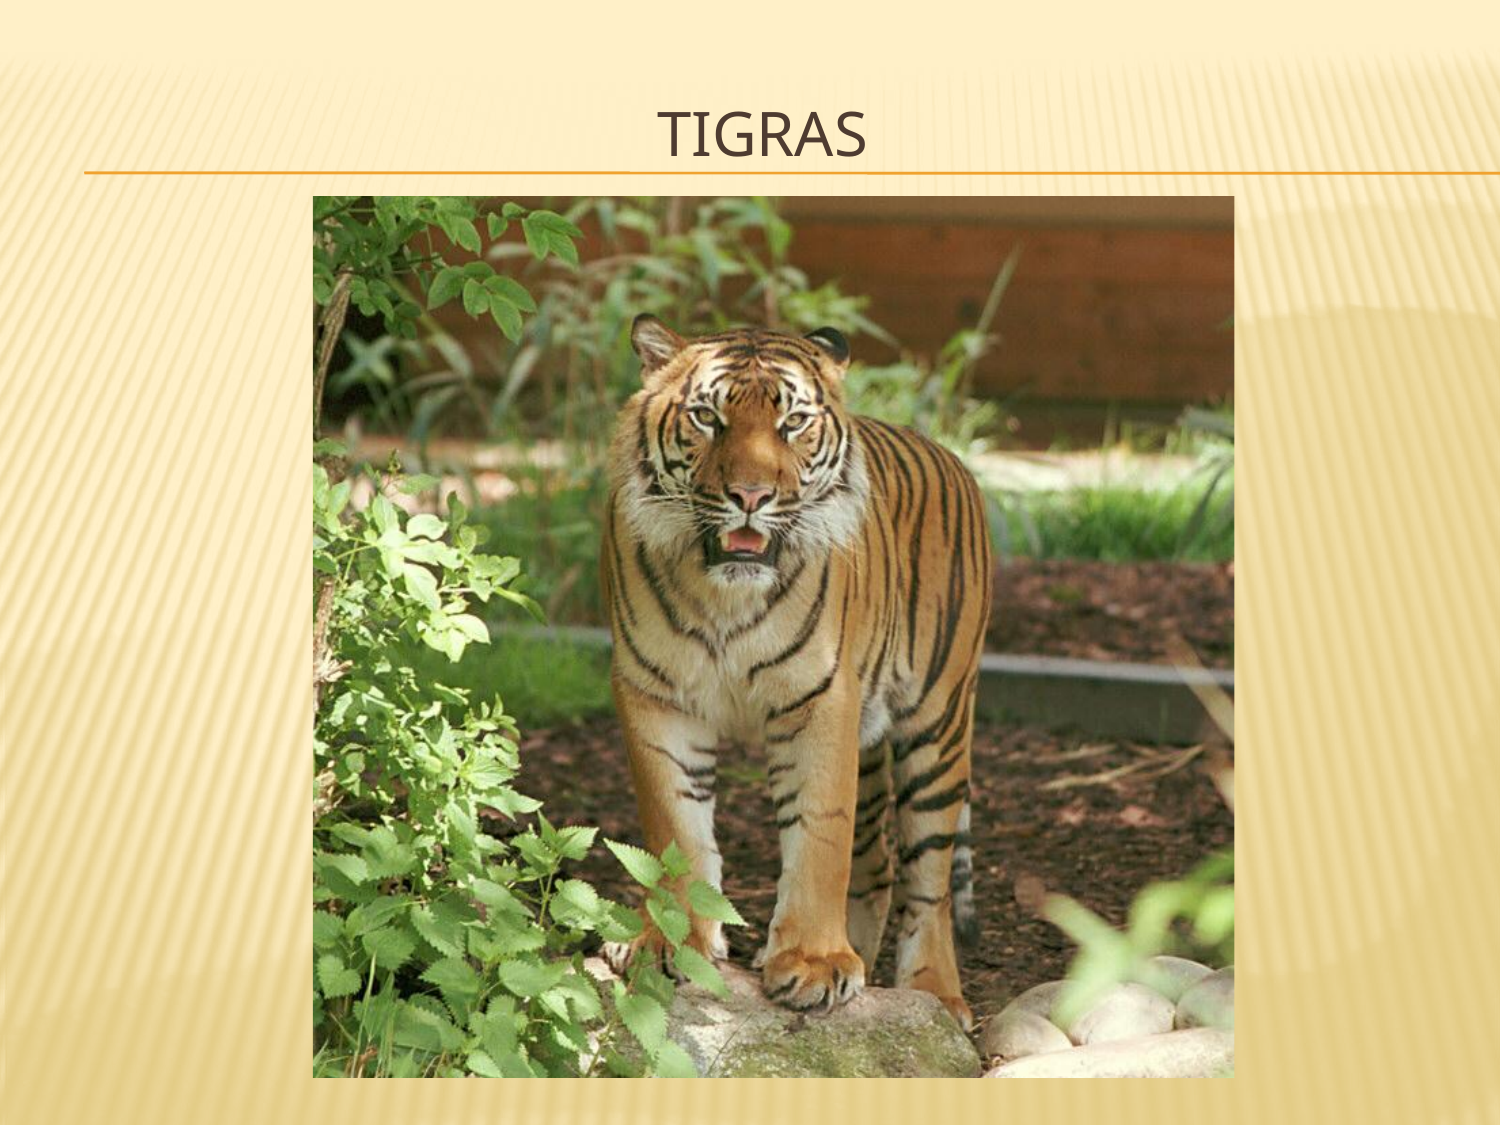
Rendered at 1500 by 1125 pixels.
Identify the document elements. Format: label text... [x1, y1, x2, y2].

picture [312, 195, 1235, 1078]
title tigras [212, 87, 1313, 177]
